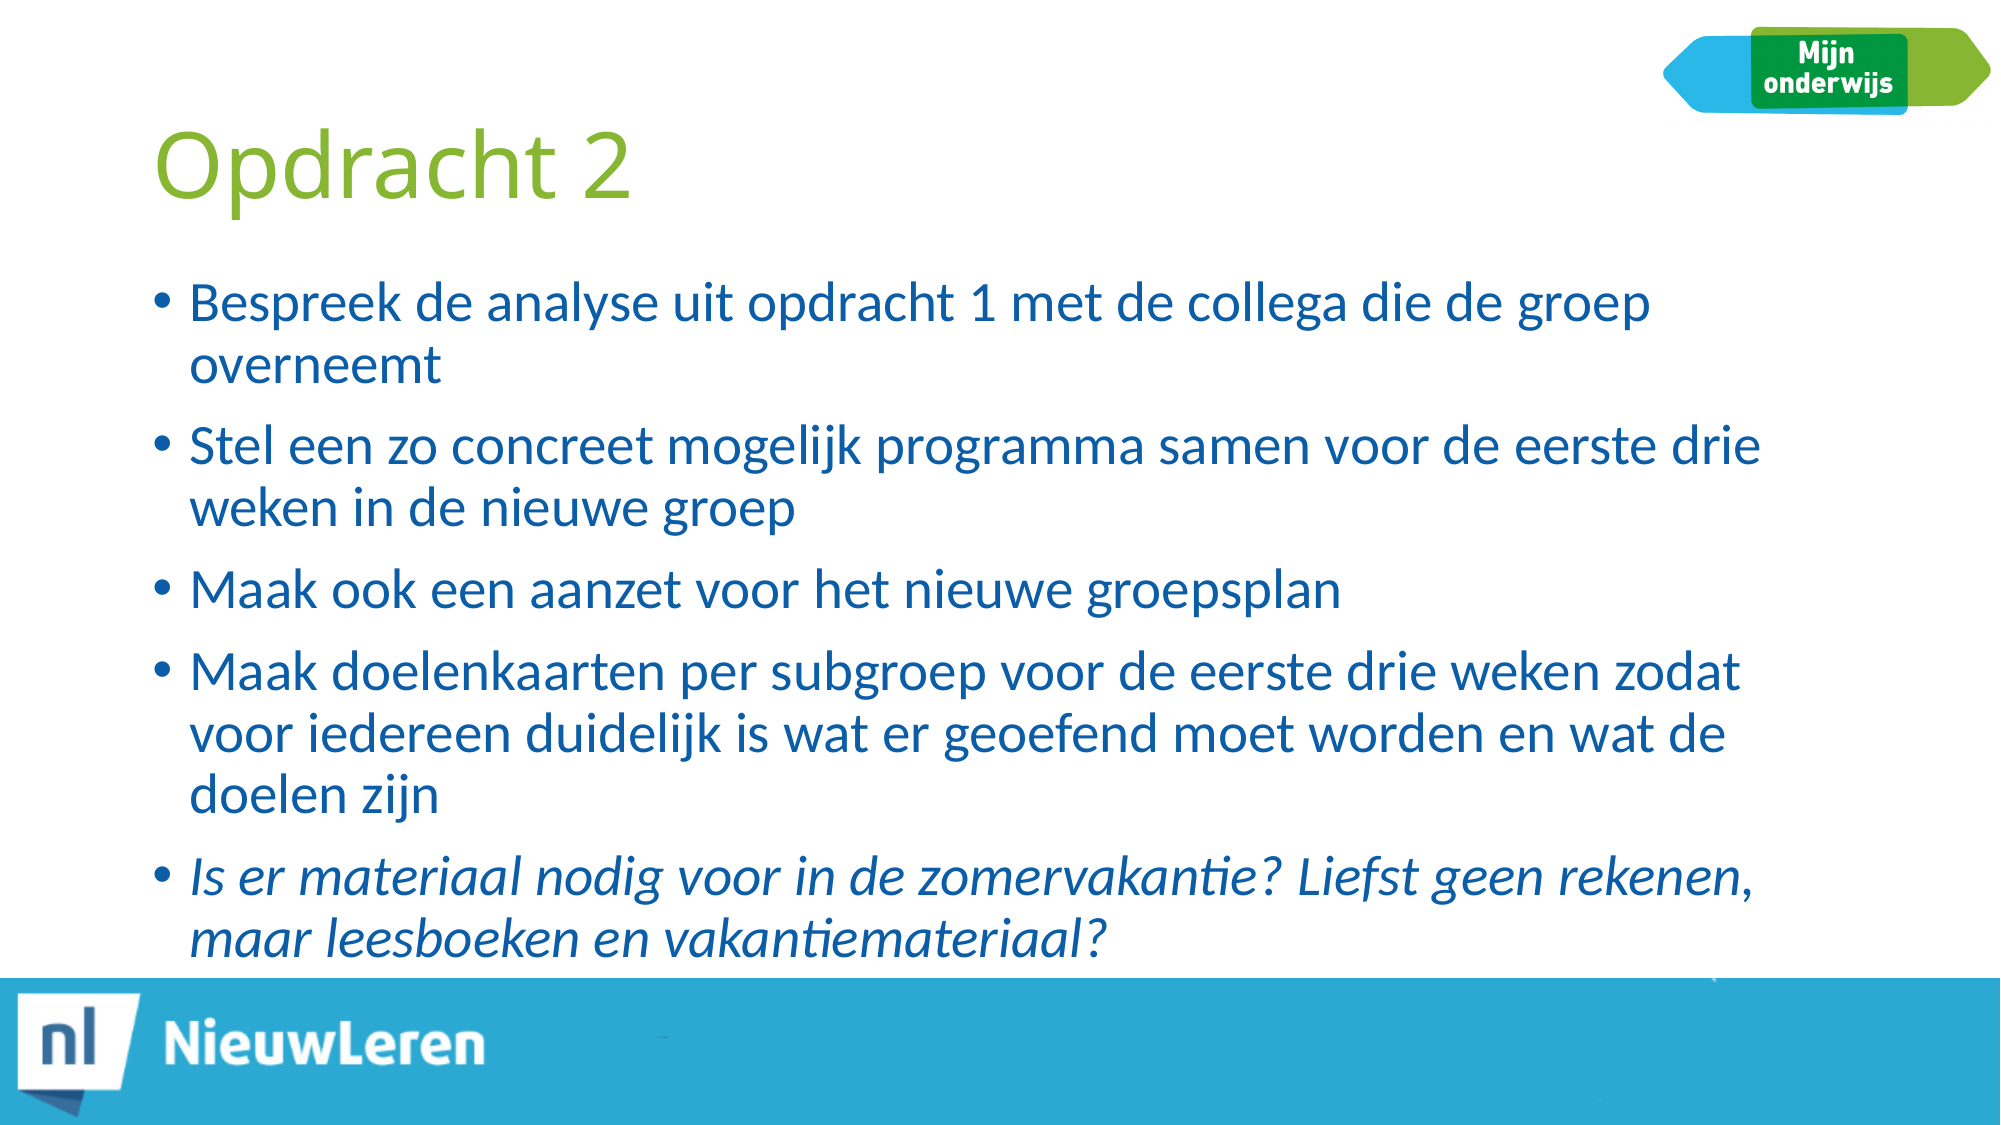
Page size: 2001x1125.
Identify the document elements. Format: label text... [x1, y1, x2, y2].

title Opdracht 2 [137, 59, 1863, 264]
picture [0, 978, 2000, 1125]
picture [1655, 0, 2000, 124]
list Bespreek de analyse uit opdracht 1 met de collega die de groep overneemt Stel een zo concreet mogelijk programma samen voor de eerste drie weken in de nieuwe groep Maak ook een aanzet voor het nieuwe groepsplan Maak doelenkaarten per subgroep voor de eerste drie weken zodat voor iedereen duidelijk is wat er geoefend moet worden en wat de doelen zijn Is er materiaal nodig voor in de zomervakantie? Liefst geen rekenen, maar leesboeken en vakantiemateriaal? [137, 264, 1863, 978]
